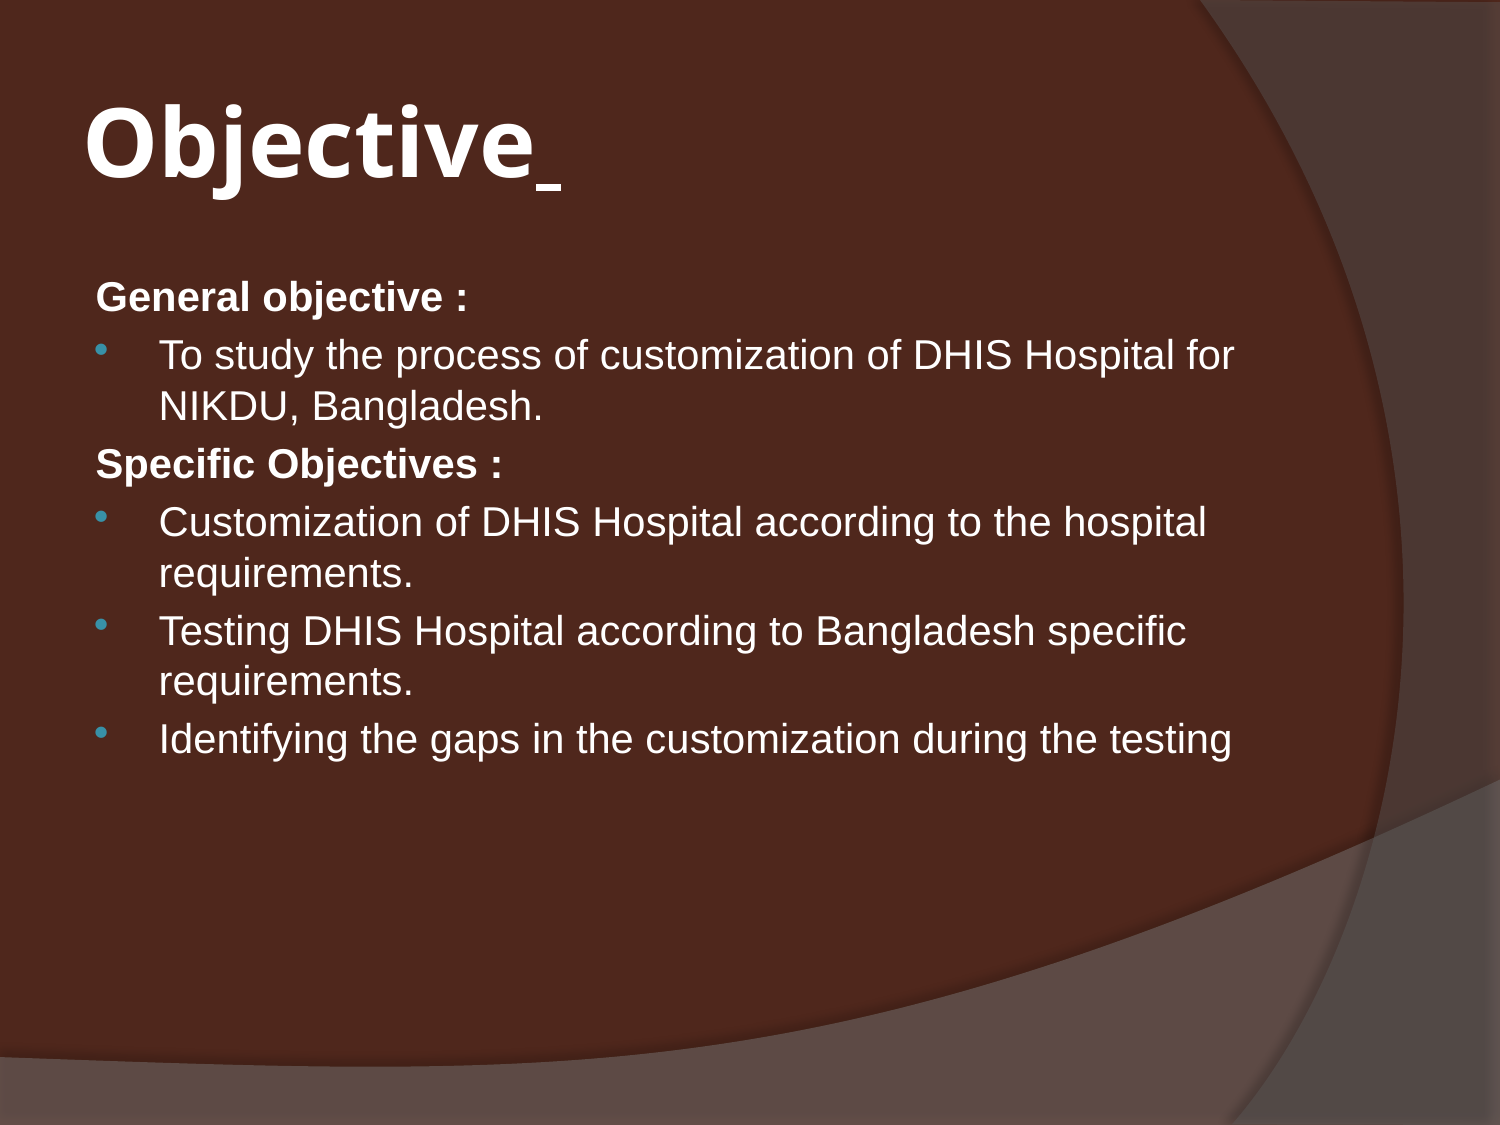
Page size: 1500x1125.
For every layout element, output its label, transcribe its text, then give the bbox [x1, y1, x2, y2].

title Objective [75, 45, 1300, 233]
list General objective : To study the process of customization of DHIS Hospital for NIKDU, Bangladesh. Specific Objectives : Customization of DHIS Hospital according to the hospital requirements. Testing DHIS Hospital according to Bangladesh specific requirements. Identifying the gaps in the customization during the testing [75, 262, 1300, 1005]
